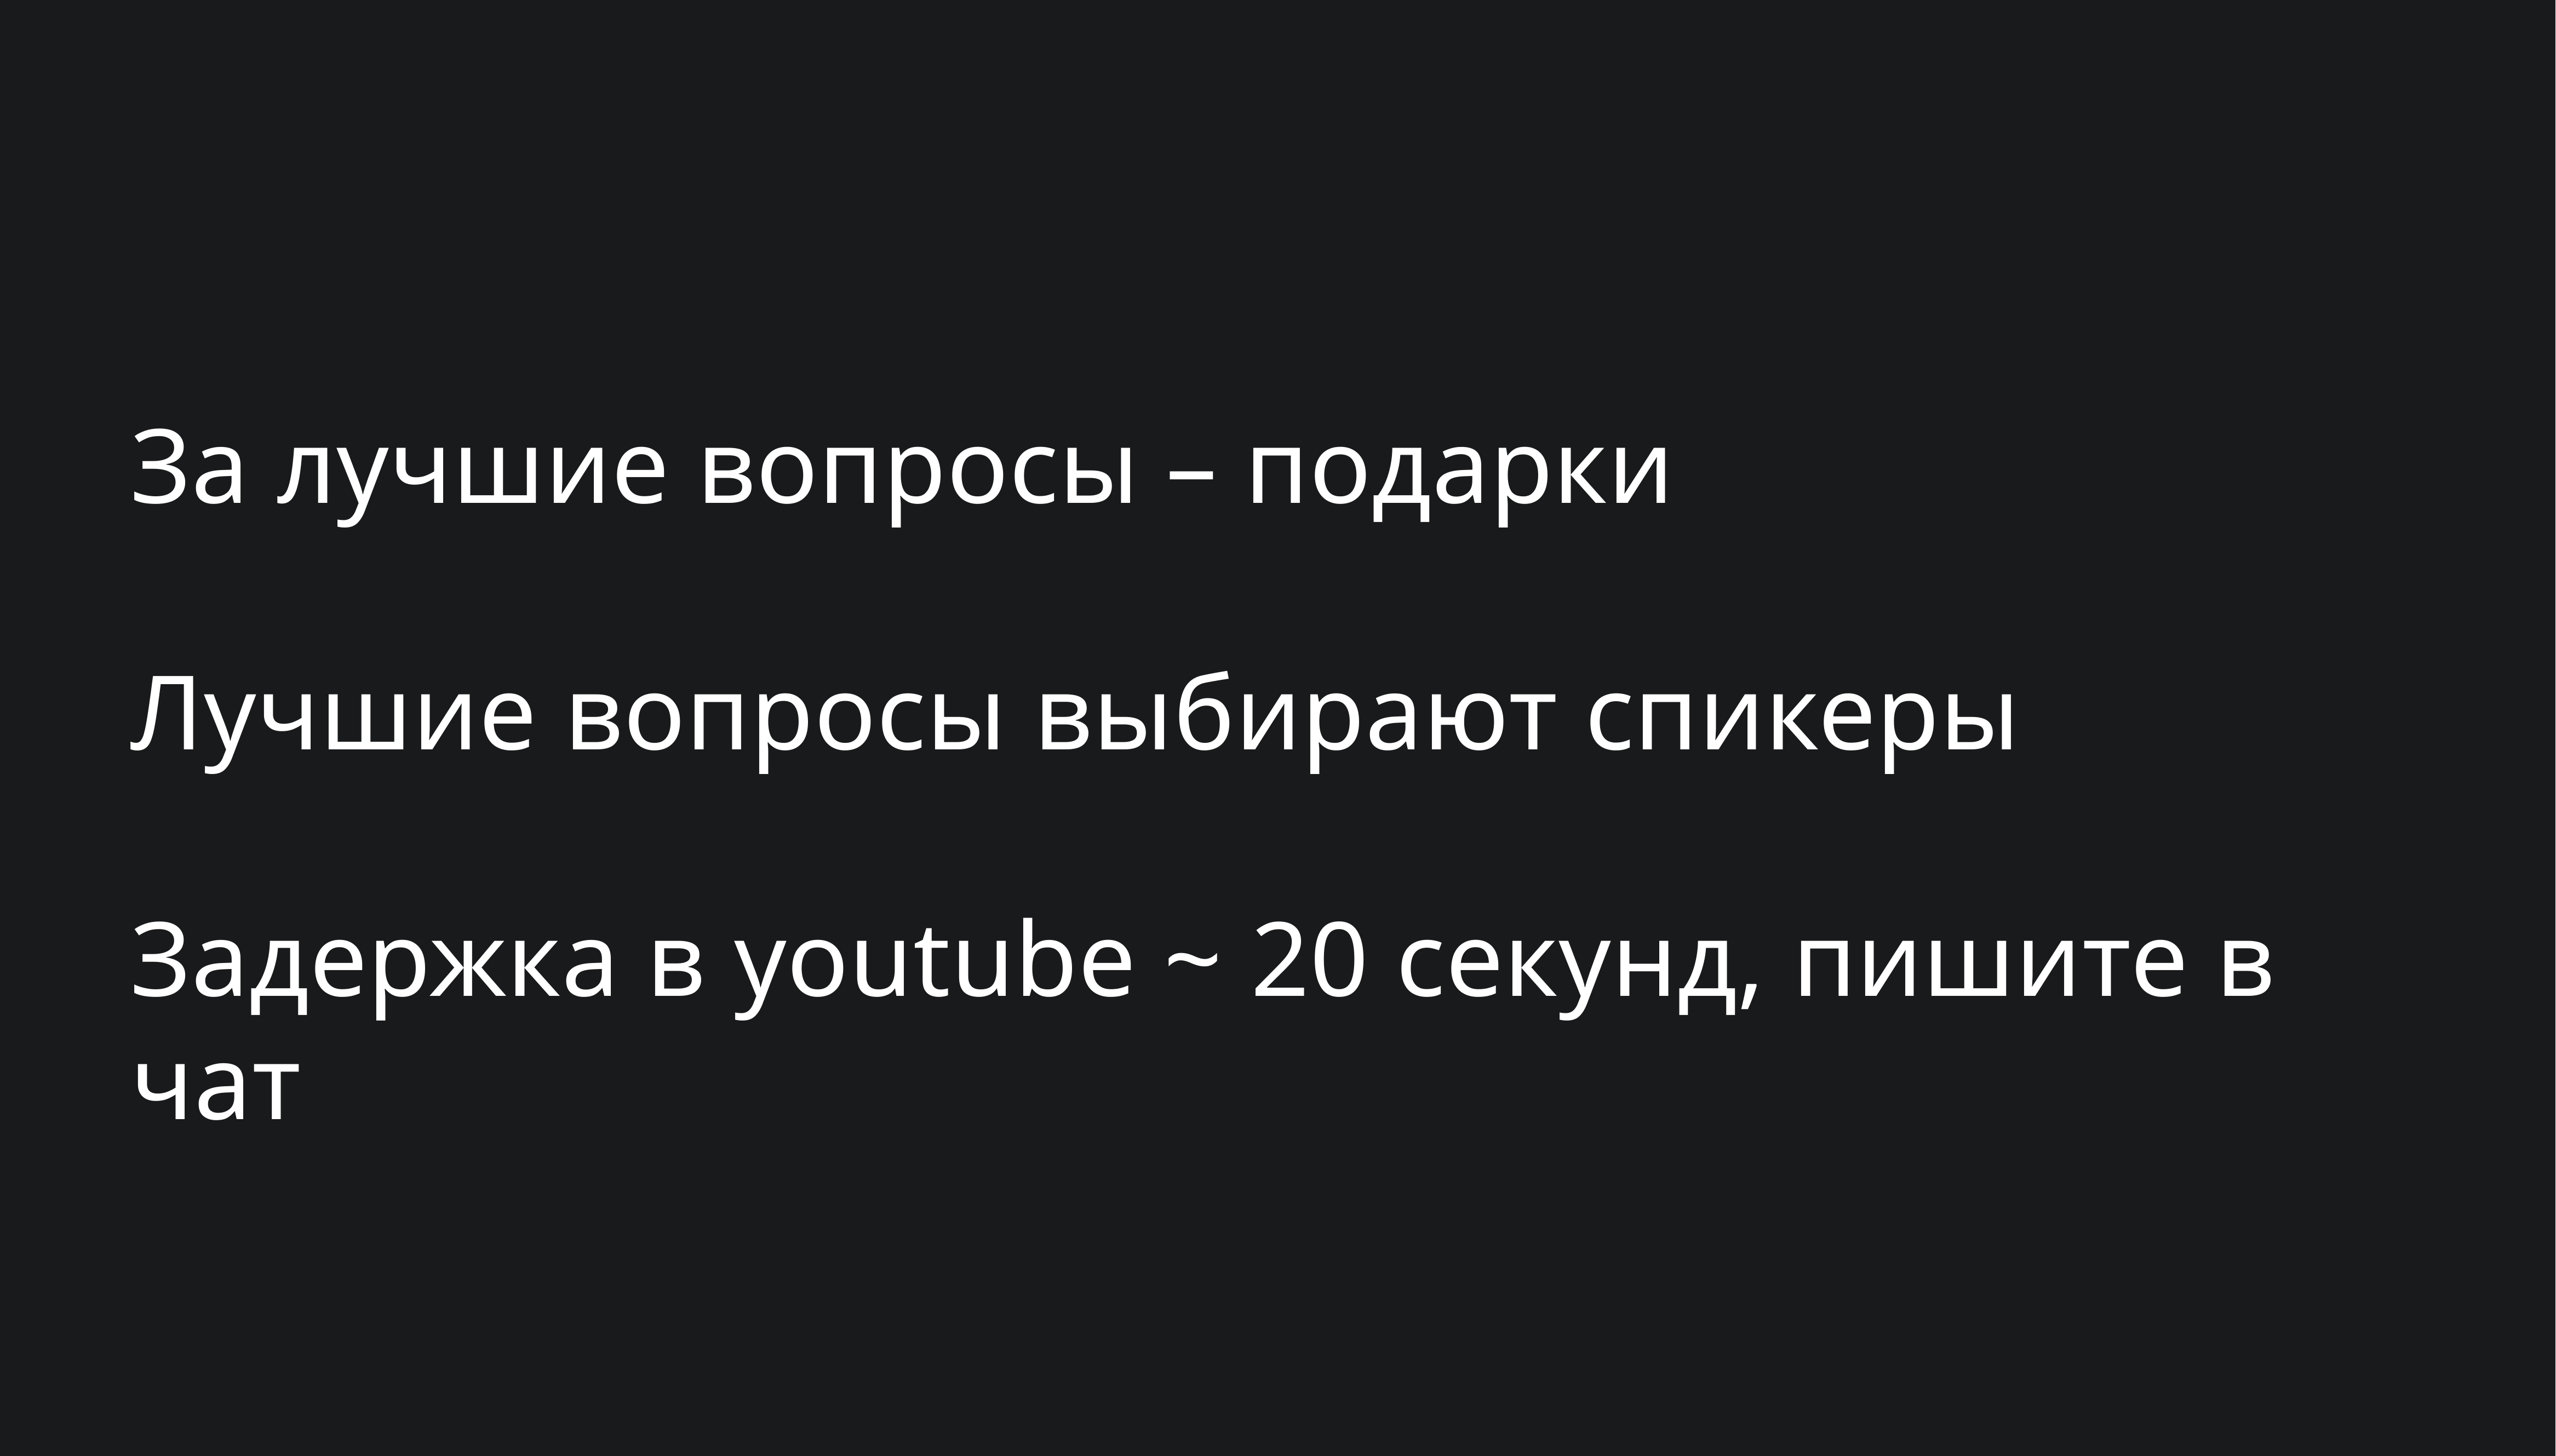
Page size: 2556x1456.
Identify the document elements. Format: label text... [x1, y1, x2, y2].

text_box За лучшие вопросы – подарки Лучшие вопросы выбирают спикеры Задержка в youtube ~ 20 секунд, пишите в чат [123, 396, 2478, 1144]
